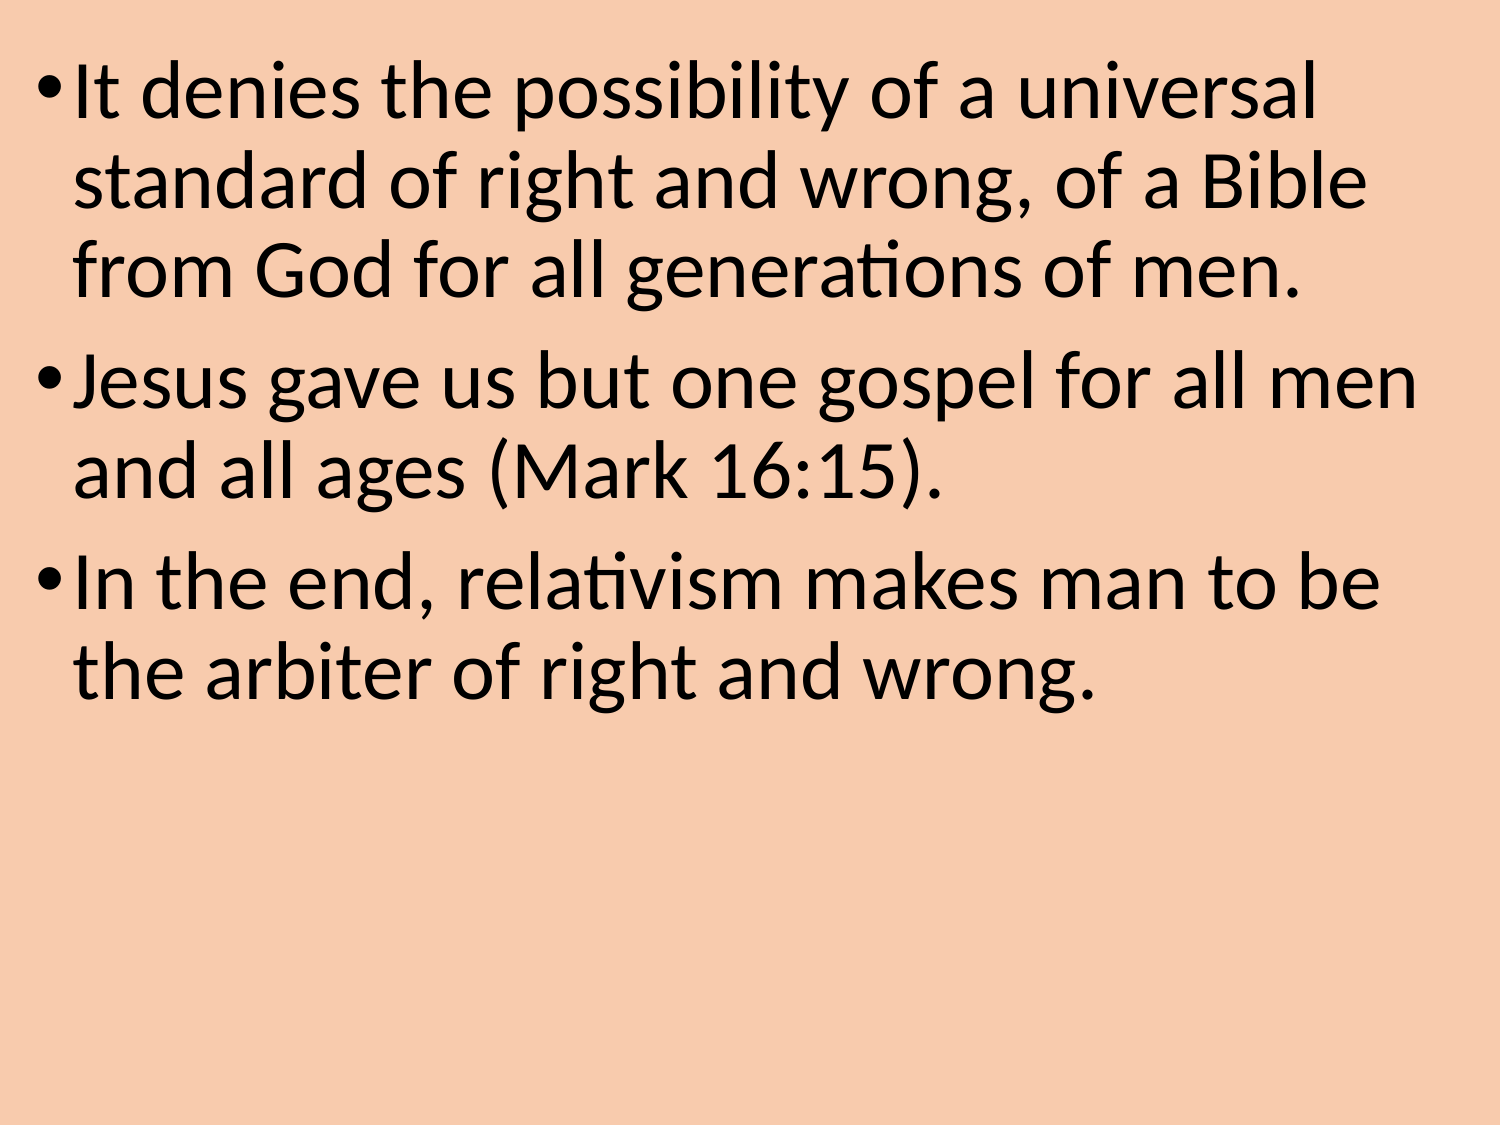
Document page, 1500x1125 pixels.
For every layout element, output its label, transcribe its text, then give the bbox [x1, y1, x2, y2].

list It denies the possibility of a universal standard of right and wrong, of a Bible from God for all generations of men. Jesus gave us but one gospel for all men and all ages (Mark 16:15). In the end, relativism makes man to be the arbiter of right and wrong. [20, 38, 1488, 1106]
